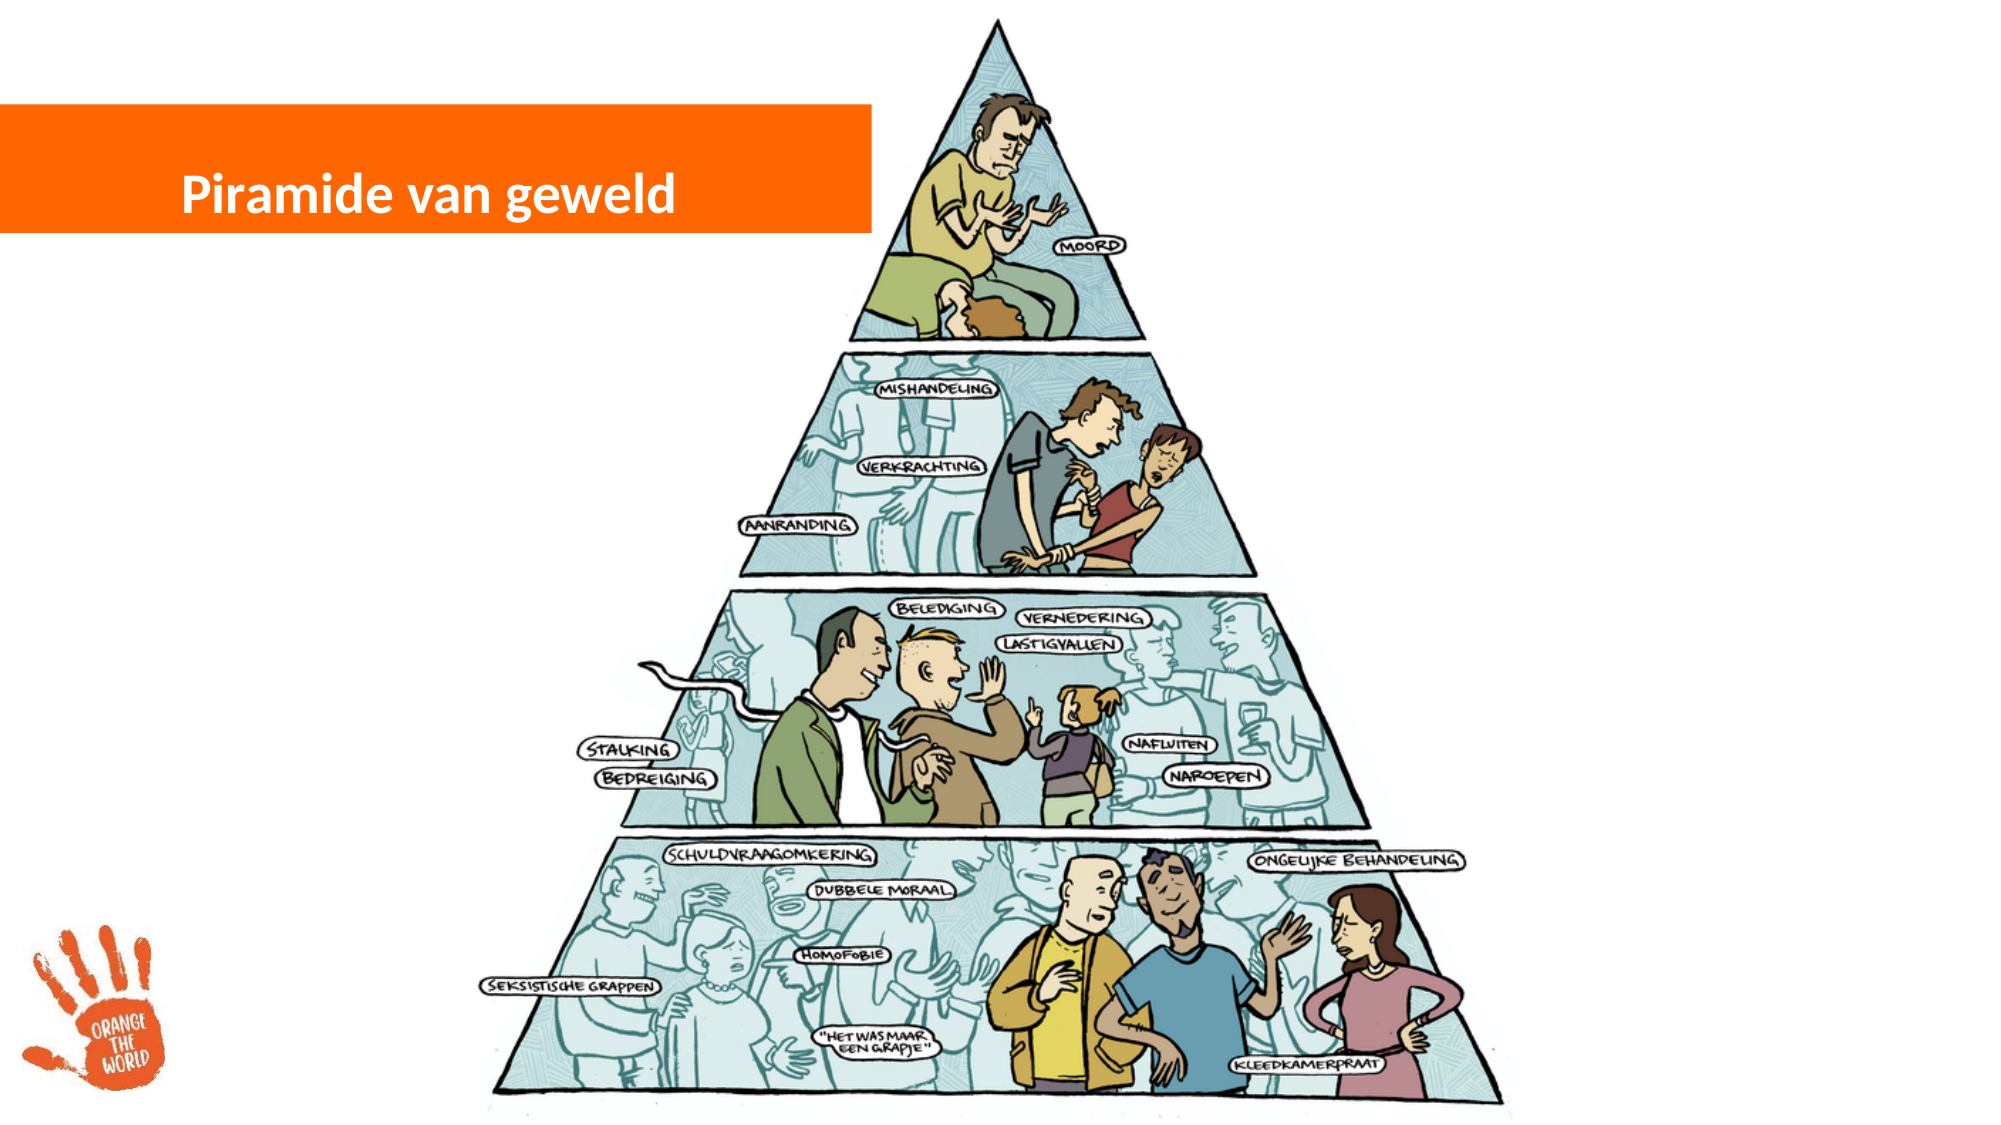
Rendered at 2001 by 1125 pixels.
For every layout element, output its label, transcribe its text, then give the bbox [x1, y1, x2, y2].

picture [456, 0, 1543, 1120]
picture [22, 925, 165, 1091]
text_box Piramide van geweld [0, 104, 451, 234]
